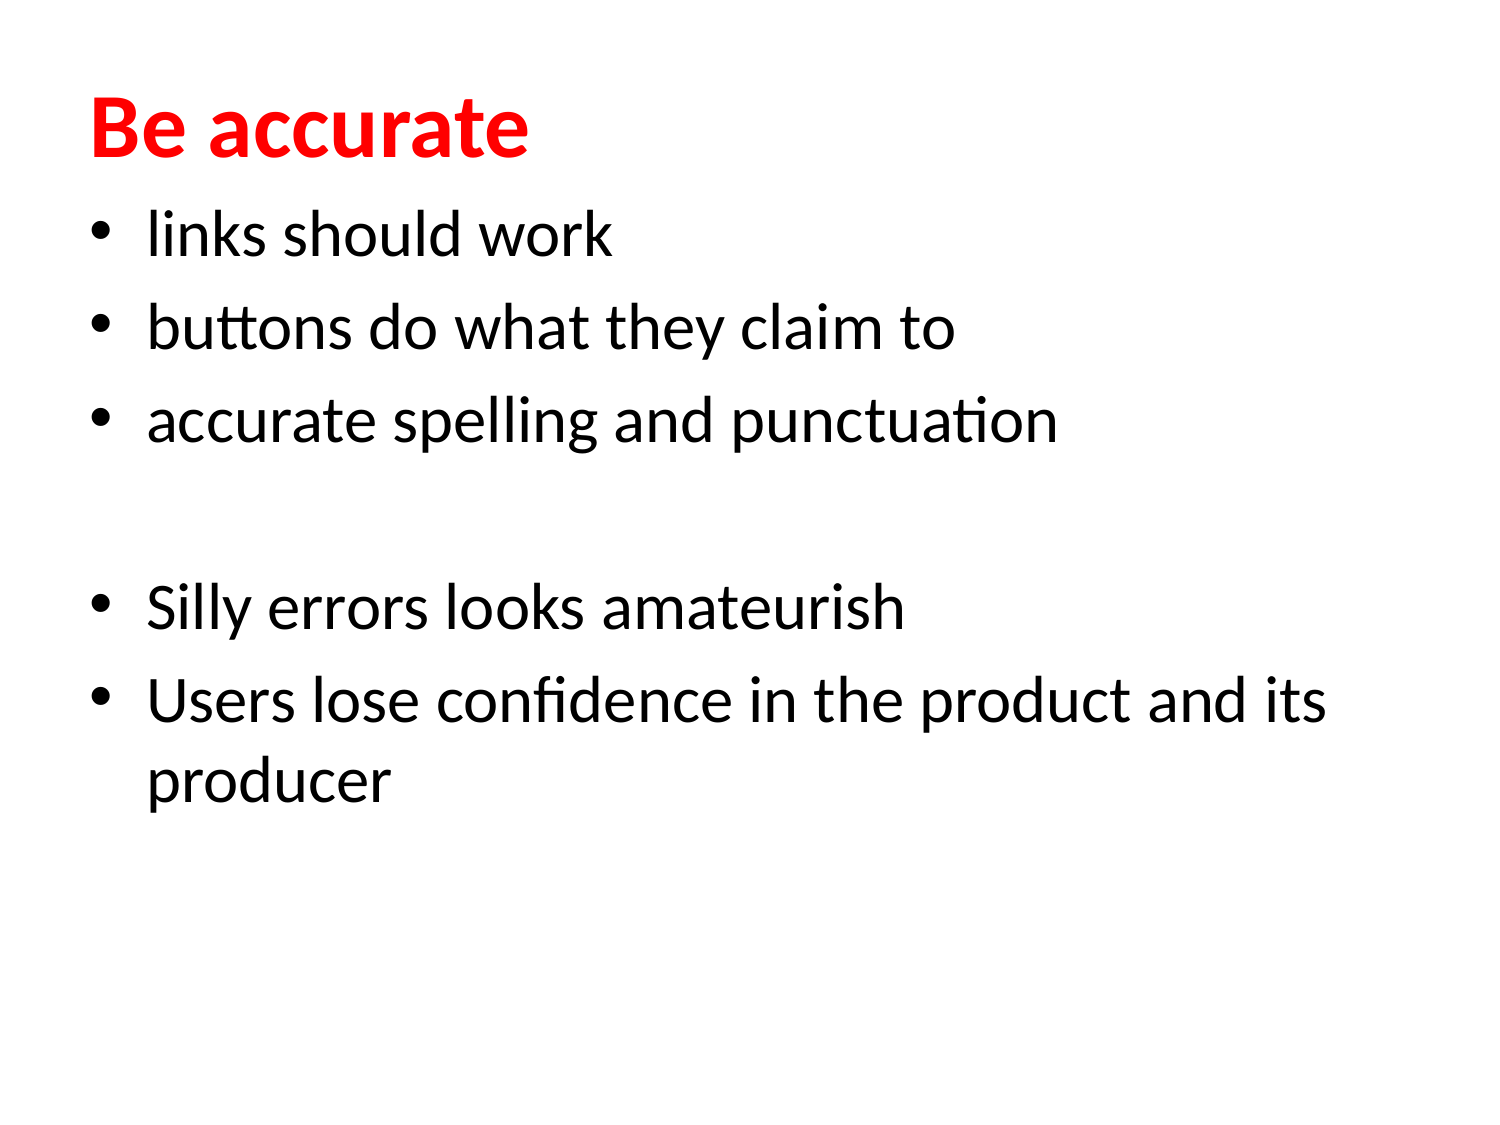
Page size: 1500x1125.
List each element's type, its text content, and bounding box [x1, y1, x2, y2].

list Be accurate links should work buttons do what they claim to accurate spelling and punctuation Silly errors looks amateurish Users lose confidence in the product and its producer [75, 58, 1425, 1005]
